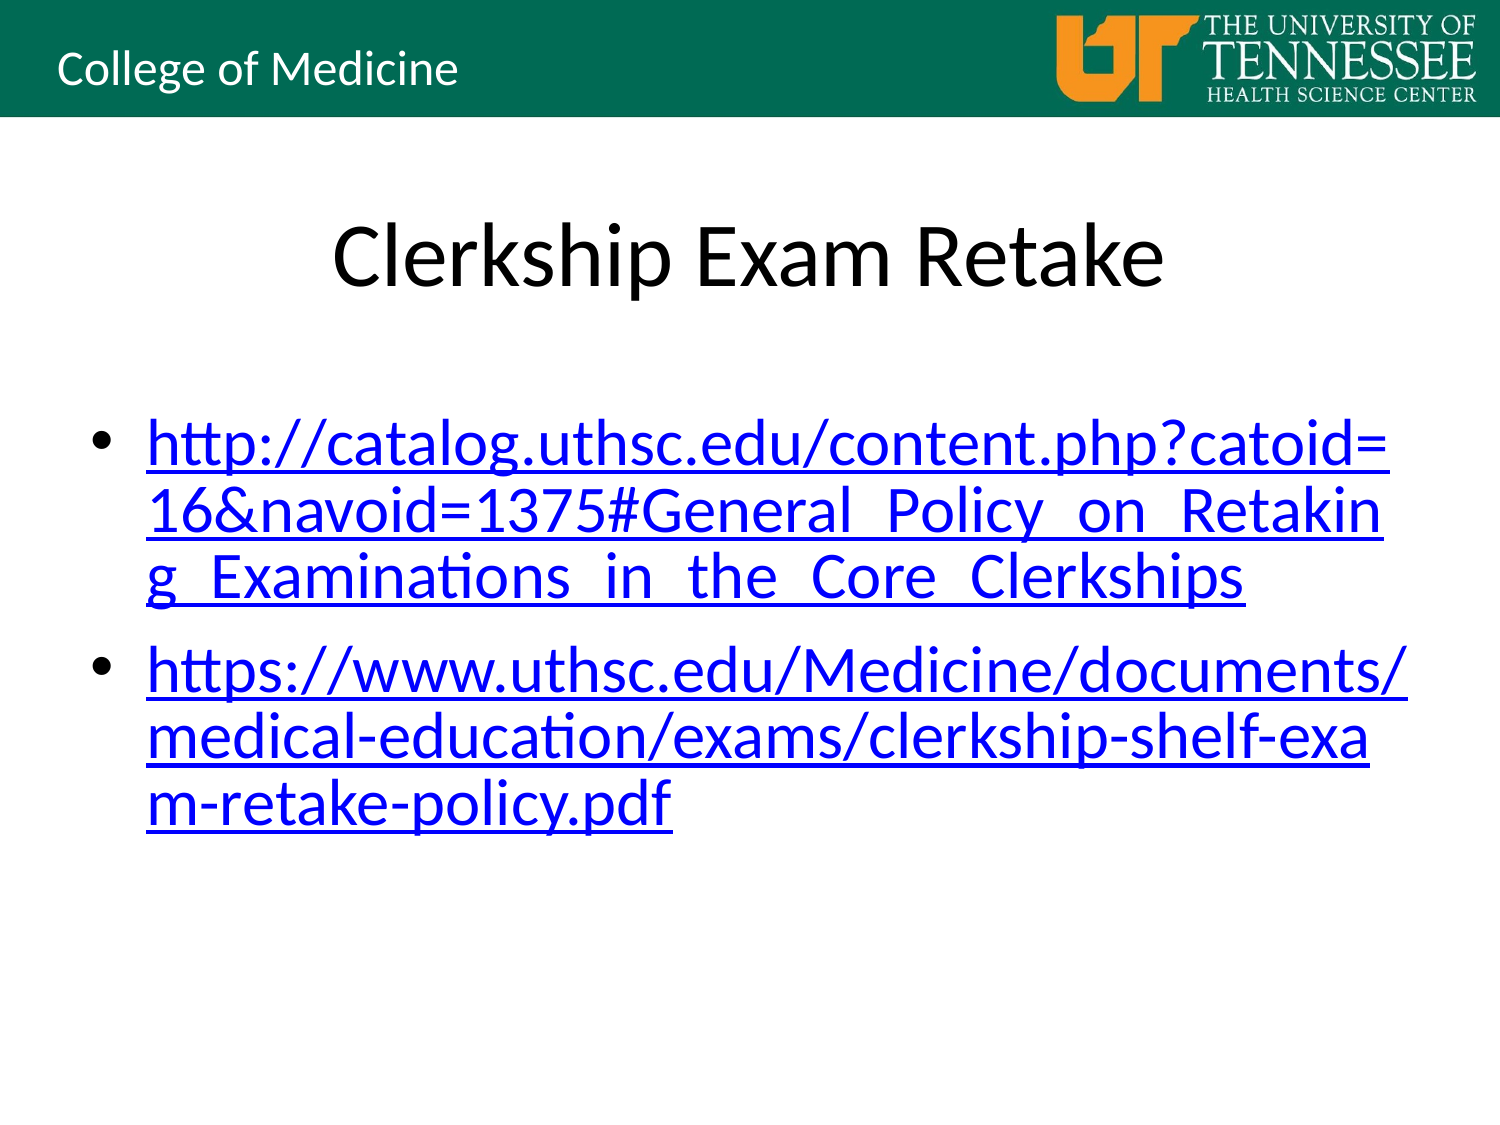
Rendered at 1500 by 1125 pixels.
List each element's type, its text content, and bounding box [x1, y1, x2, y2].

picture [0, 0, 1500, 1125]
title Clerkship Exam Retake [75, 155, 1425, 343]
list http://catalog.uthsc.edu/content.php?catoid=16&navoid=1375#General_Policy_on_Retaking_Examinations_in_the_Core_Clerkships https://www.uthsc.edu/Medicine/documents/medical-education/exams/clerkship-shelf-exam-retake-policy.pdf [75, 391, 1425, 1005]
